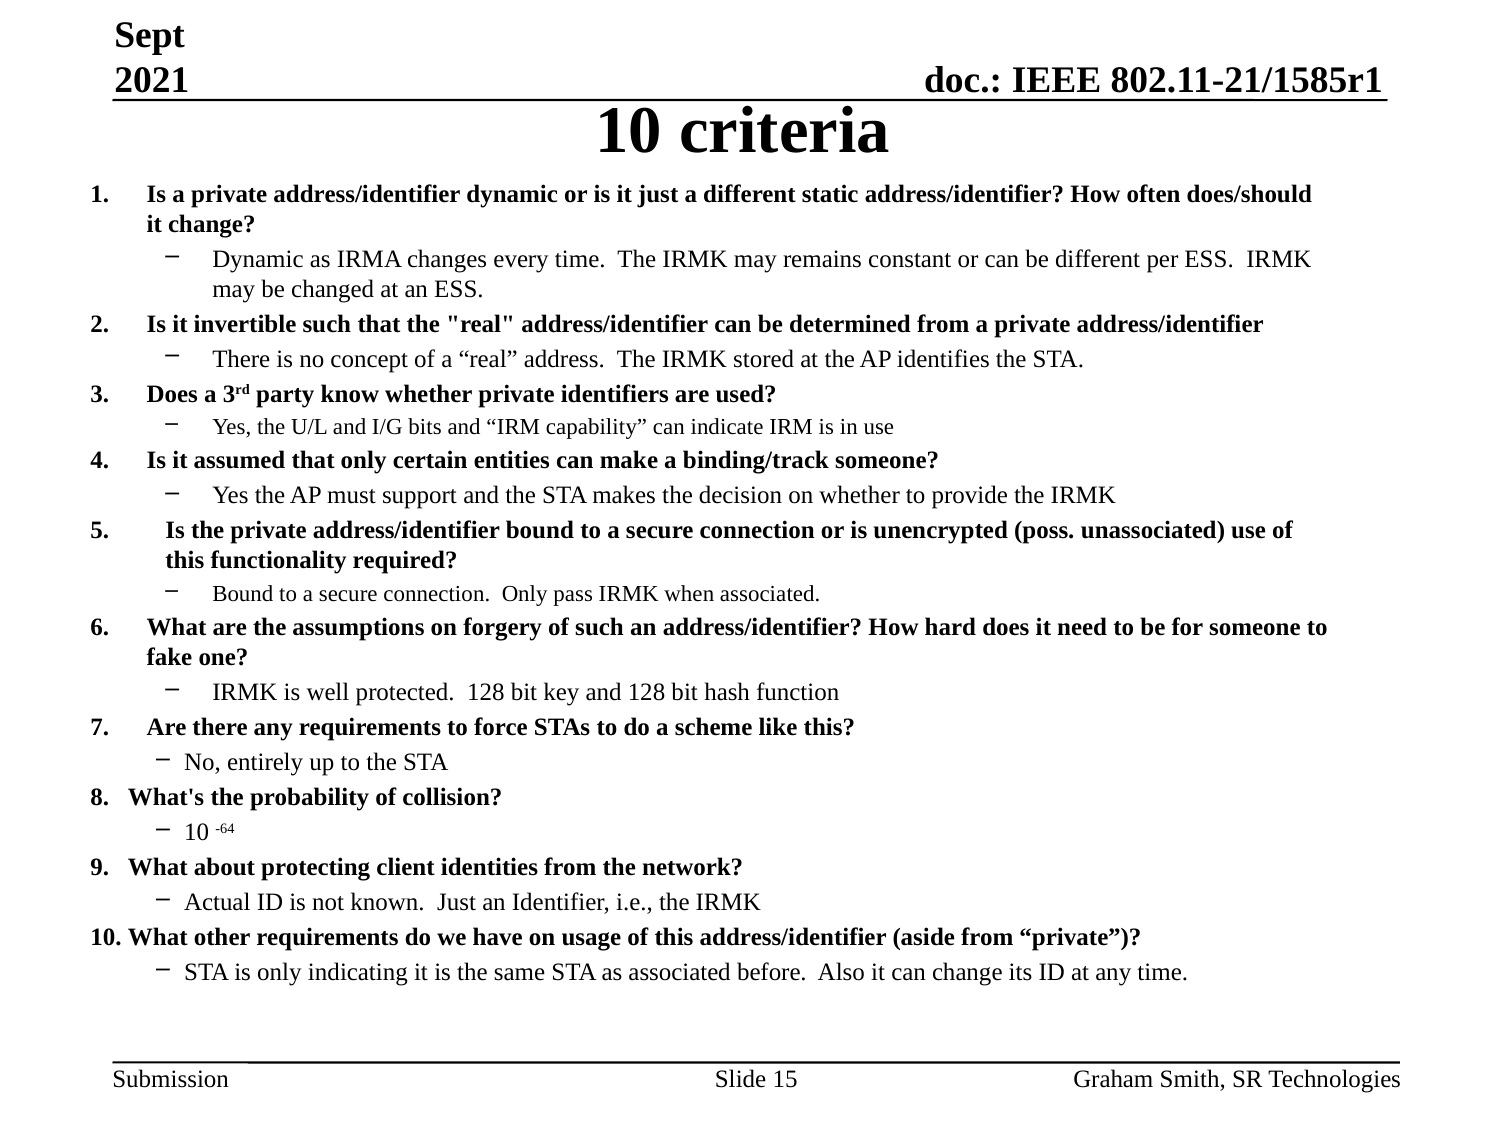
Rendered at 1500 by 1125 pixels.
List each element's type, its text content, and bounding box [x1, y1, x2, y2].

list Is a private address/identifier dynamic or is it just a different static address/identifier? How often does/should it change? Dynamic as IRMA changes every time. The IRMK may remains constant or can be different per ESS. IRMK may be changed at an ESS. Is it invertible such that the "real" address/identifier can be determined from a private address/identifier There is no concept of a “real” address. The IRMK stored at the AP identifies the STA. Does a 3rd party know whether private identifiers are used? Yes, the U/L and I/G bits and “IRM capability” can indicate IRM is in use Is it assumed that only certain entities can make a binding/track someone? Yes the AP must support and the STA makes the decision on whether to provide the IRMK Is the private address/identifier bound to a secure connection or is unencrypted (poss. unassociated) use of this functionality required? Bound to a secure connection. Only pass IRMK when associated. What are the assumptions on forgery of such an address/identifier? How hard does it need to be for someone to fake one? IRMK is well protected. 128 bit key and 128 bit hash function Are there any requirements to force STAs to do a scheme like this? No, entirely up to the STA What's the probability of collision? 10 -64 What about protecting client identities from the network? Actual ID is not known. Just an Identifier, i.e., the IRMK What other requirements do we have on usage of this address/identifier (aside from “private”)? STA is only indicating it is the same STA as associated before. Also it can change its ID at any time. [75, 169, 1351, 1062]
slide_number Slide 15 [712, 1061, 800, 1093]
title 10 criteria [114, 81, 1390, 170]
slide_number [114, 54, 270, 101]
footer Graham Smith, SR Technologies [1069, 1061, 1402, 1093]
